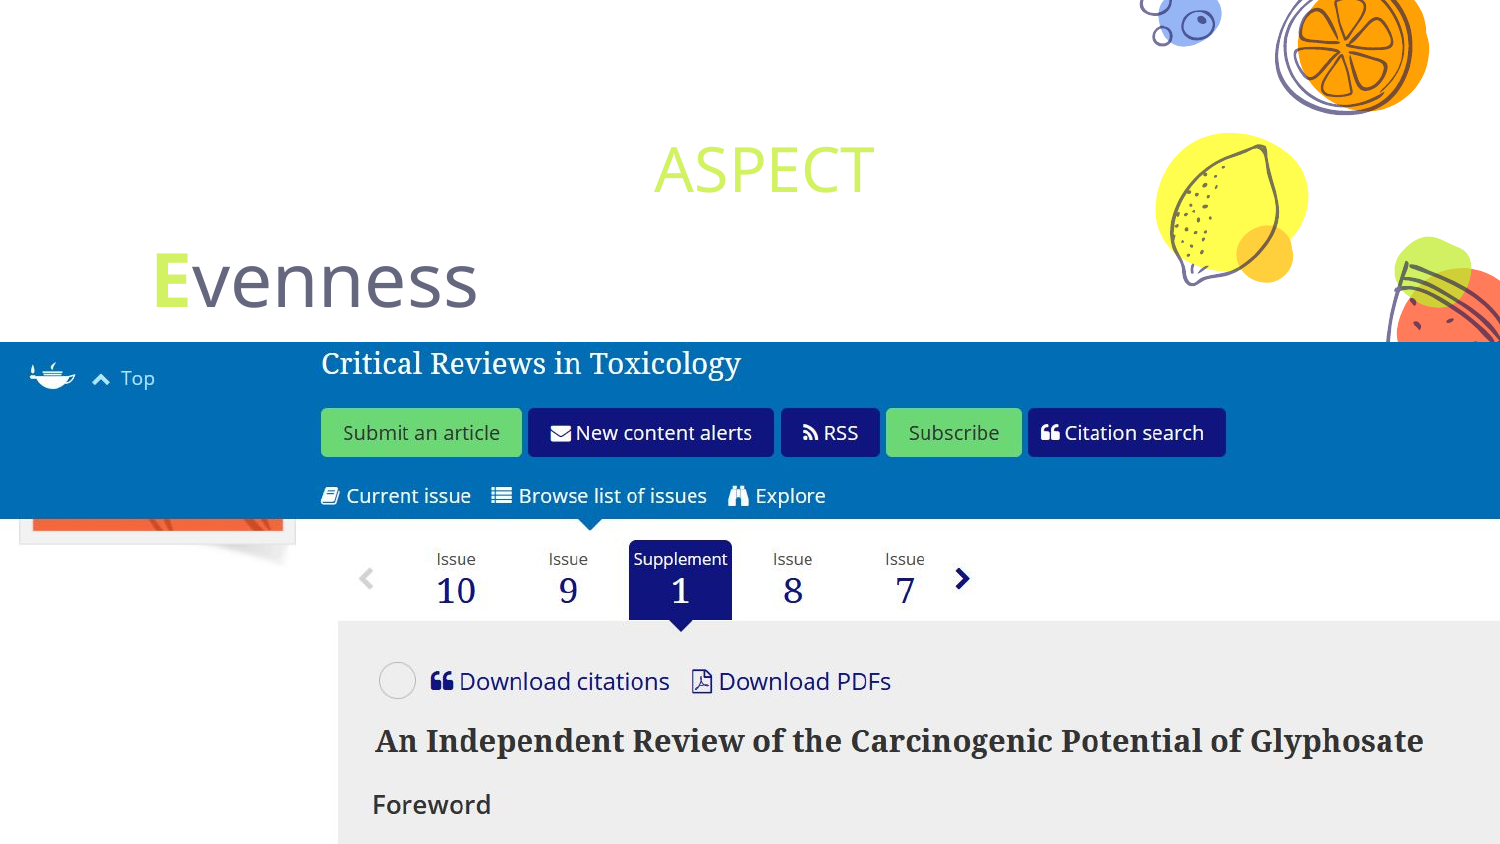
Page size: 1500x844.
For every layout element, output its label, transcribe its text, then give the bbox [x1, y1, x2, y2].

title Evaluating using ASPECT [152, 145, 1348, 206]
list Evenness [150, 232, 1233, 340]
picture [0, 342, 1500, 844]
